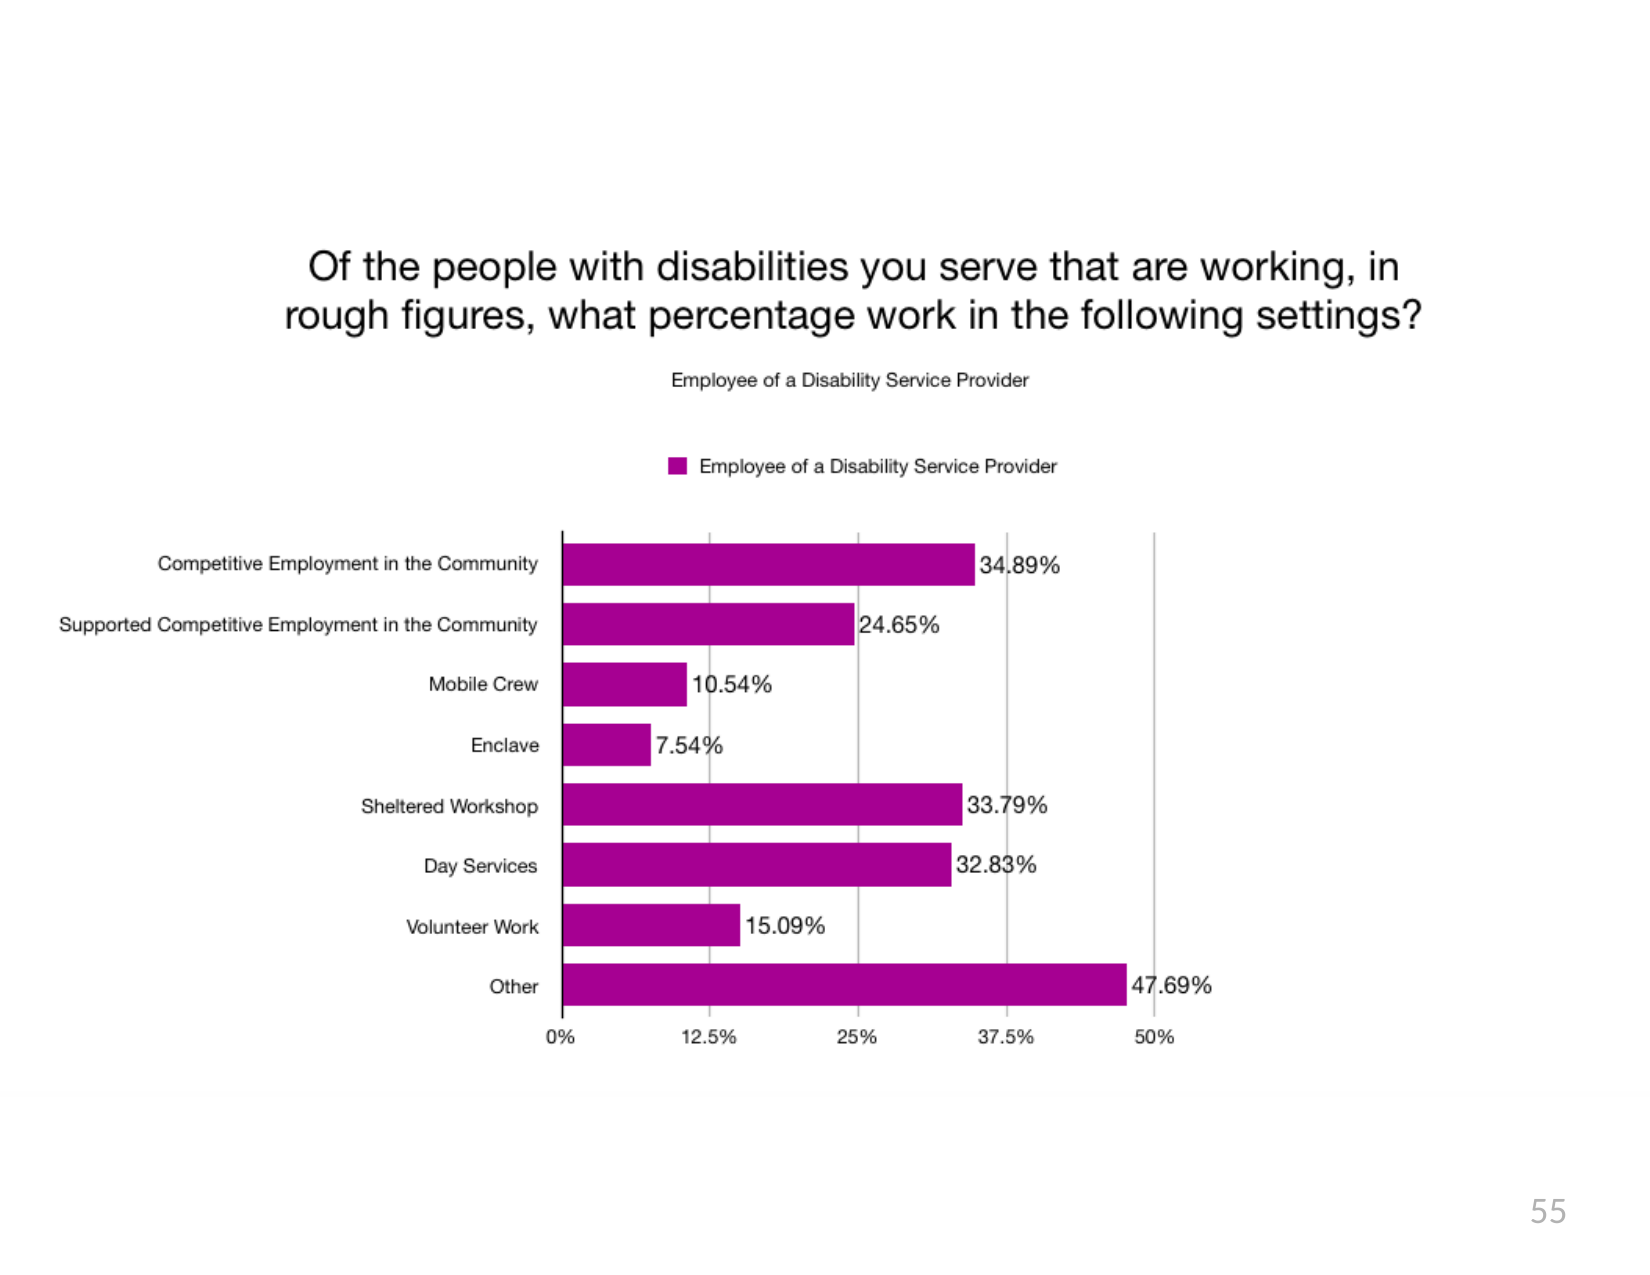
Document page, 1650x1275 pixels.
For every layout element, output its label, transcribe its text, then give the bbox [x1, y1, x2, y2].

picture [0, 177, 1650, 1098]
slide_number 55 [1188, 1185, 1568, 1250]
